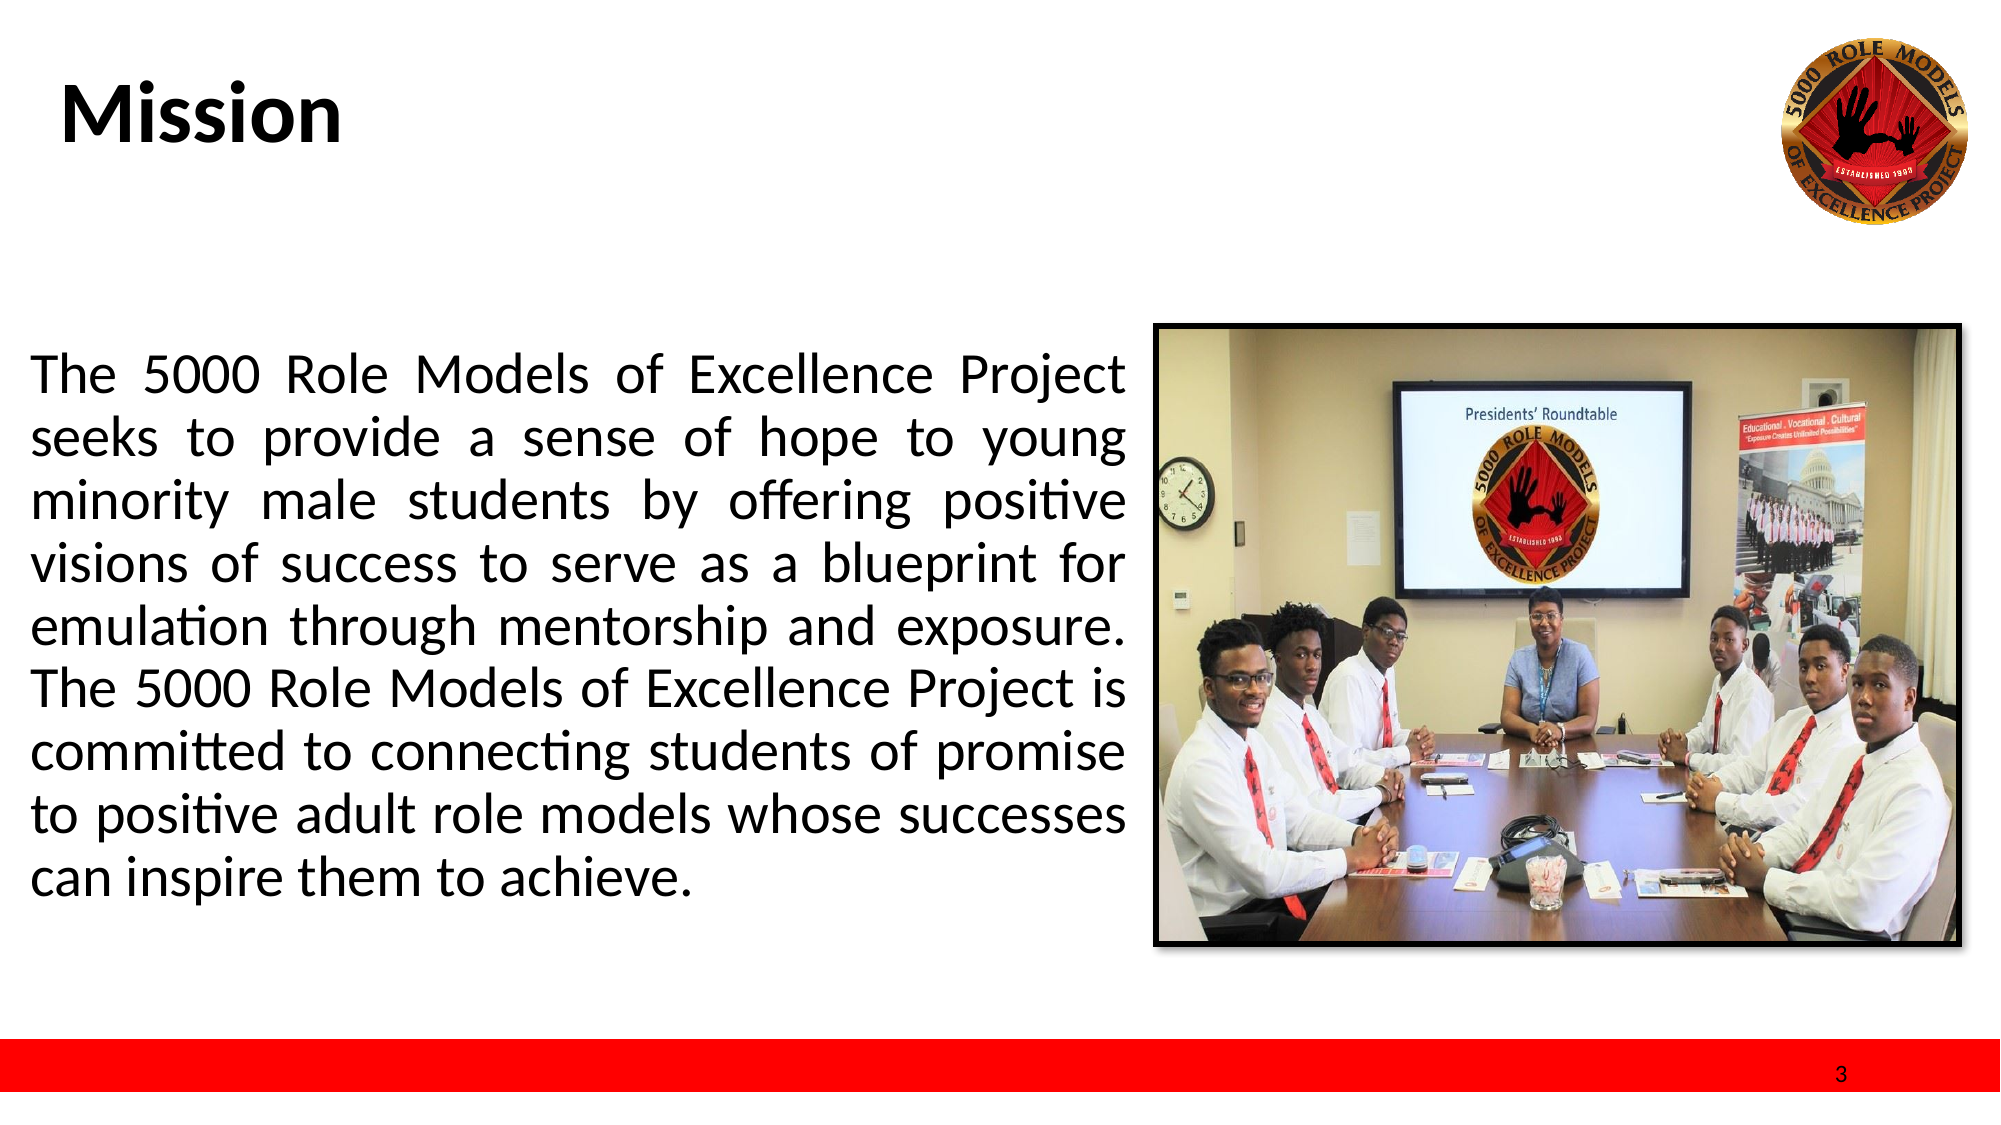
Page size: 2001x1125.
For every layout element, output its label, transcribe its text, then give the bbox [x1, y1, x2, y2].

picture [1775, 31, 1975, 231]
slide_number 3 [1412, 1092, 1863, 1103]
title Mission [44, 58, 1832, 276]
picture [1159, 329, 1956, 941]
picture [0, 1039, 2000, 1092]
list The 5000 Role Models of Excellence Project seeks to provide a sense of hope to young minority male students by offering positive visions of success to serve as a blueprint for emulation through mentorship and exposure. The 5000 Role Models of Excellence Project is committed to connecting students of promise to positive adult role models whose successes can inspire them to achieve. [15, 335, 1143, 974]
